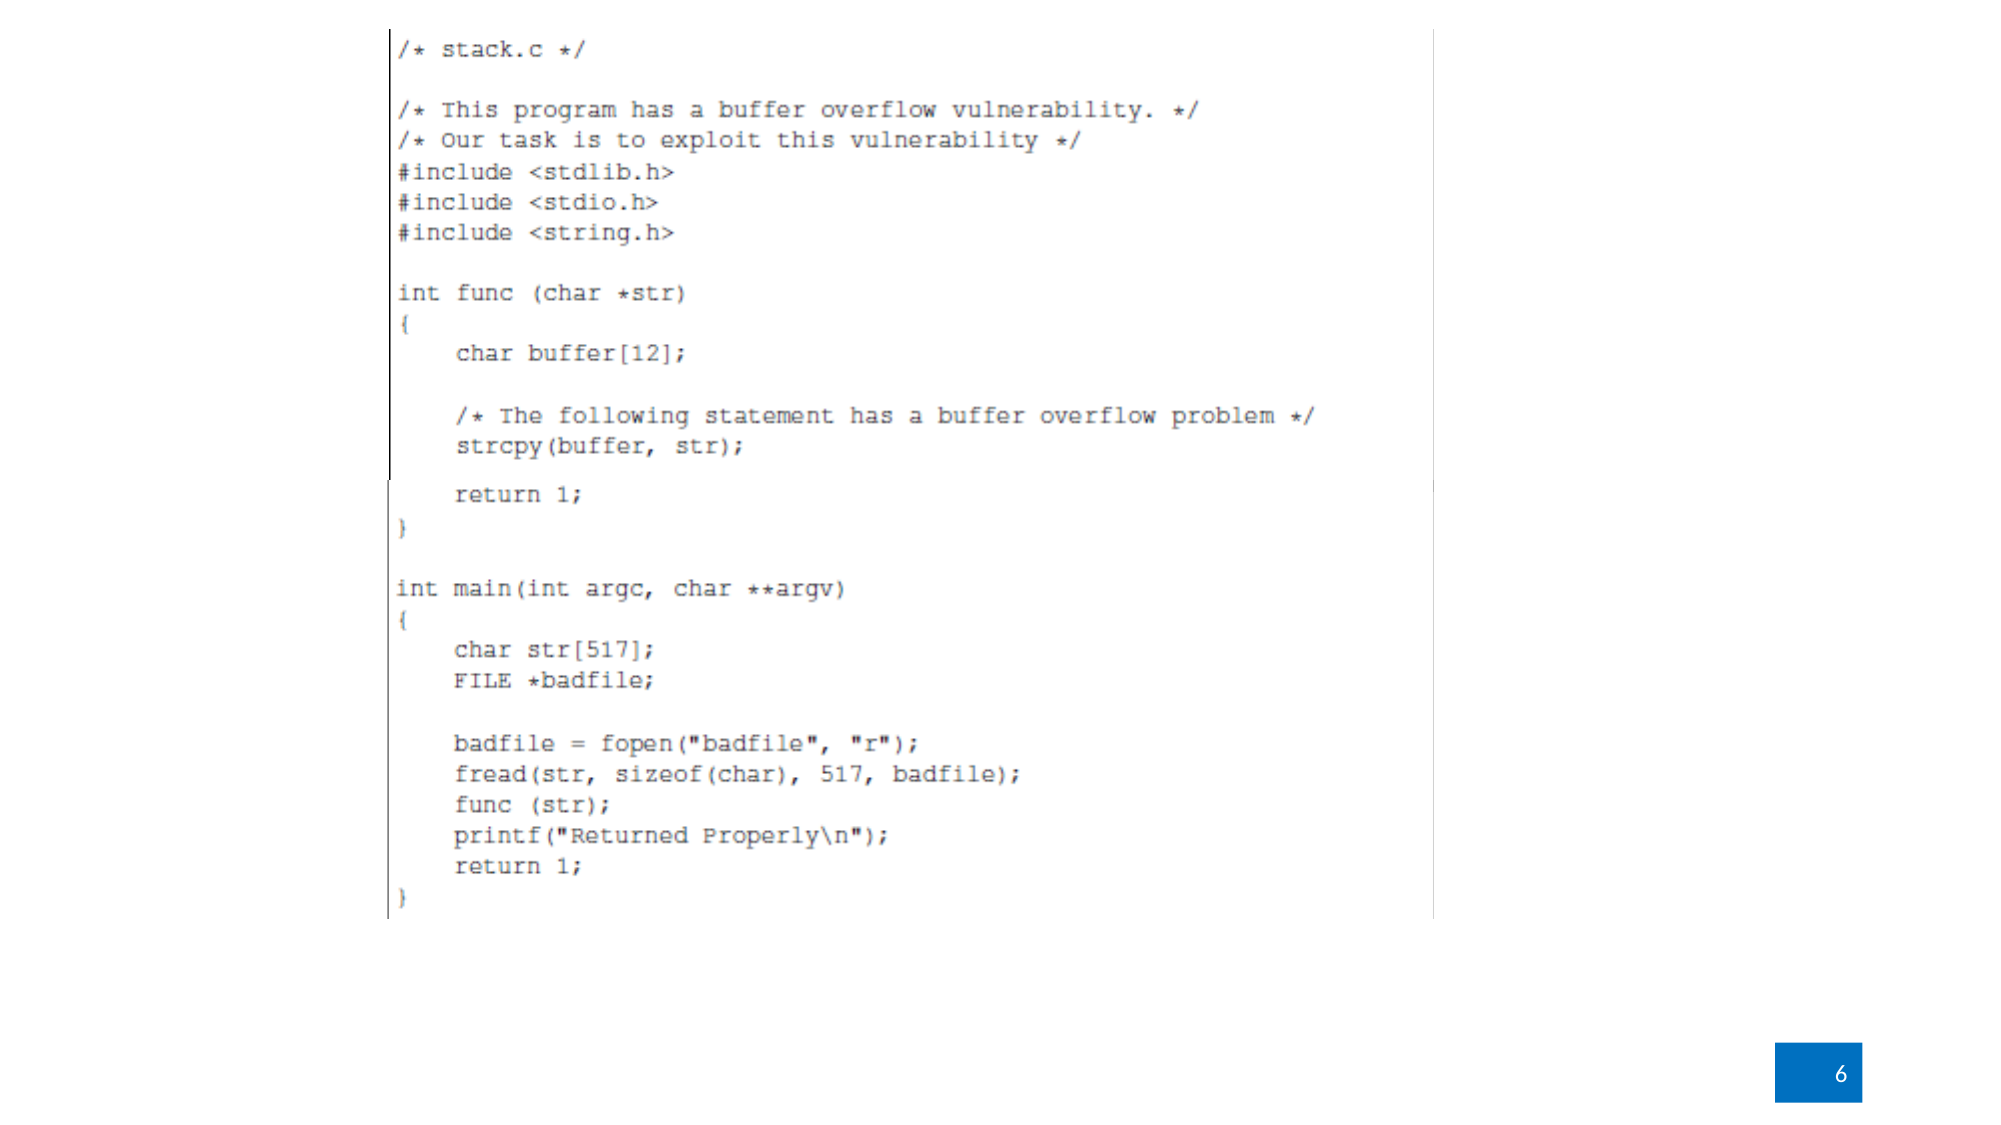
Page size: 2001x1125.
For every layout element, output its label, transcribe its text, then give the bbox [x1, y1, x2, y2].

slide_number 6 [1775, 1042, 1863, 1103]
picture [387, 29, 1434, 919]
